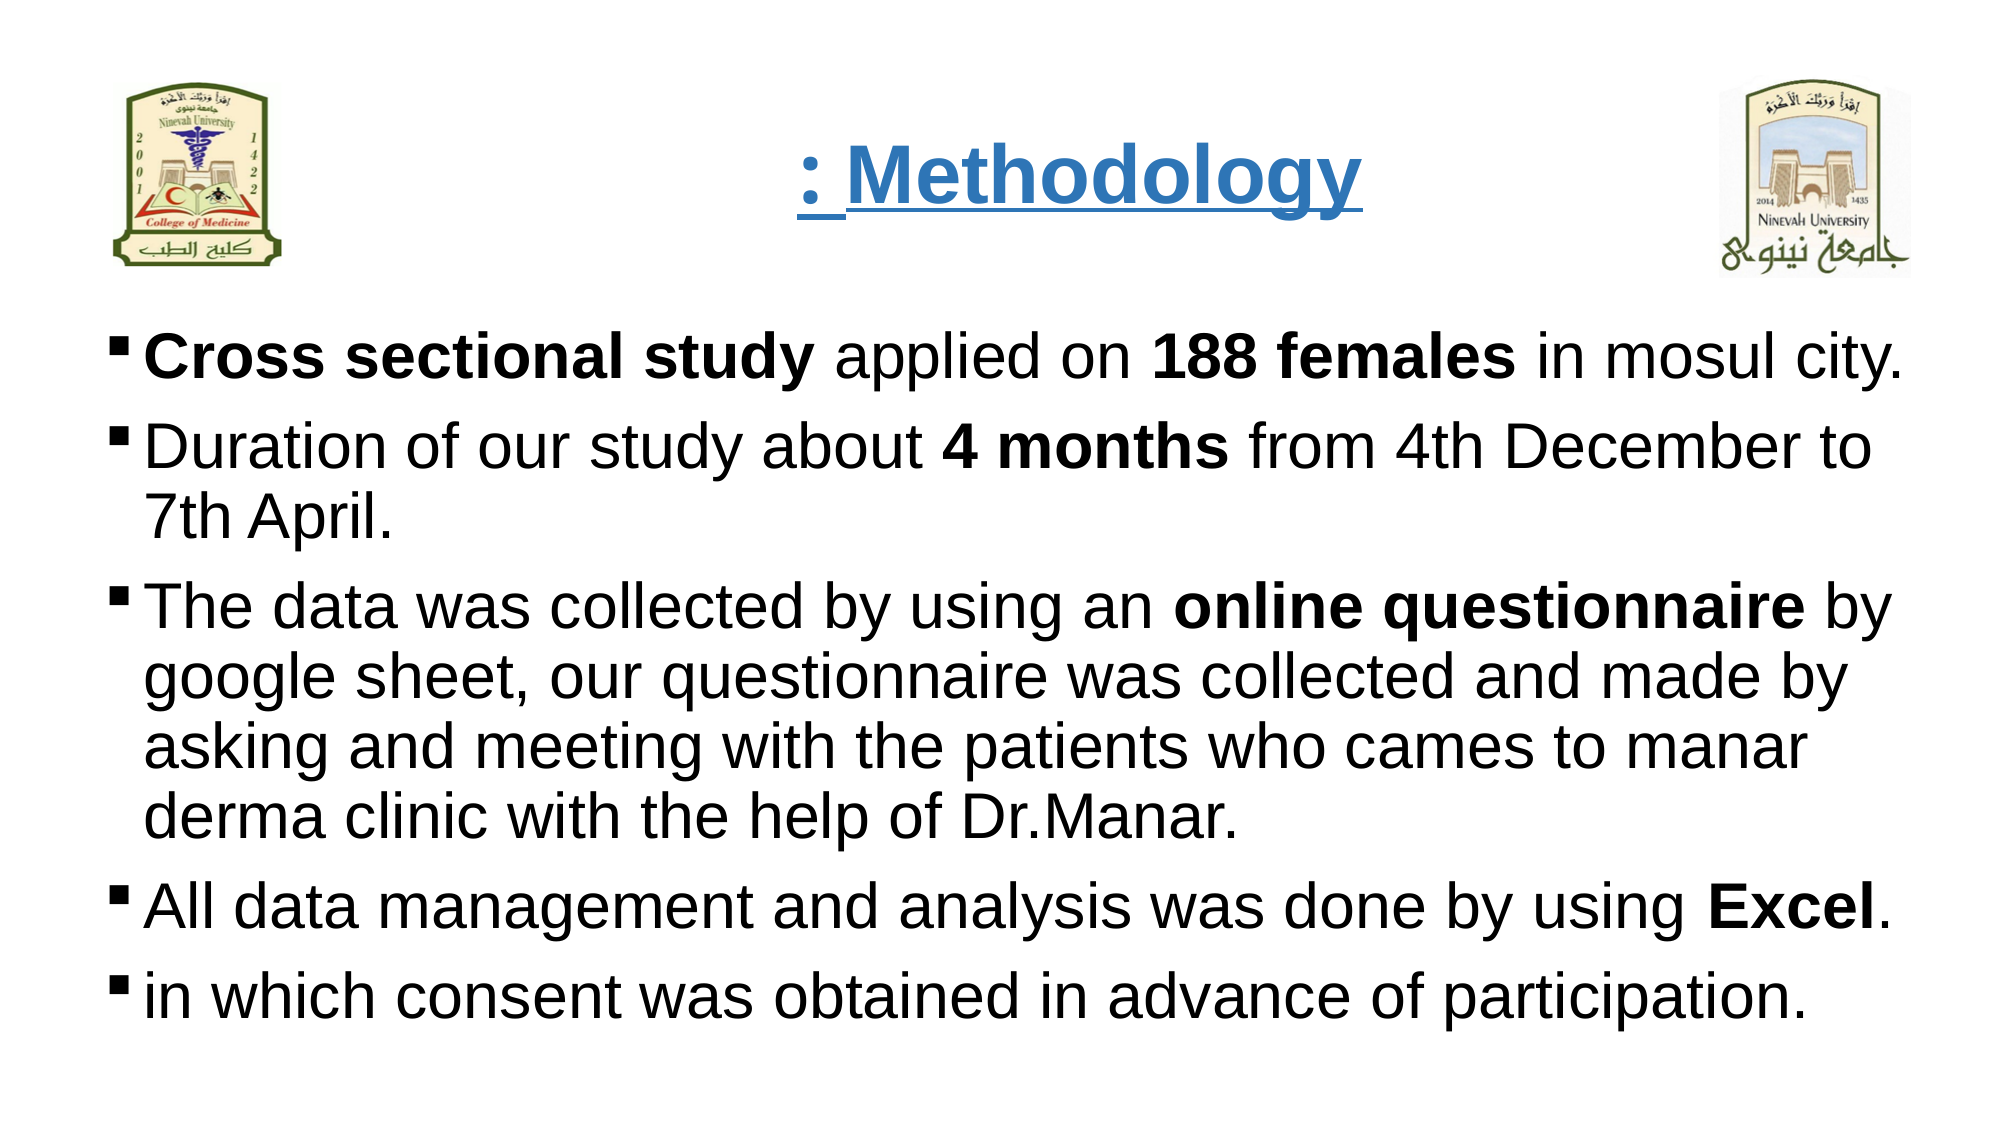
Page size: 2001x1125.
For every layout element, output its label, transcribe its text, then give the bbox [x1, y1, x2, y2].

text_box Methodology : [669, 112, 1378, 228]
picture [1710, 75, 1911, 278]
list Cross sectional study applied on 188 females in mosul city. Duration of our study about 4 months from 4th December to 7th April. The data was collected by using an online questionnaire by google sheet, our questionnaire was collected and made by asking and meeting with the patients who cames to manar derma clinic with the help of Dr.Manar. All data management and analysis was done by using Excel. in which consent was obtained in advance of participation. [89, 315, 1959, 1048]
picture [104, 77, 291, 274]
